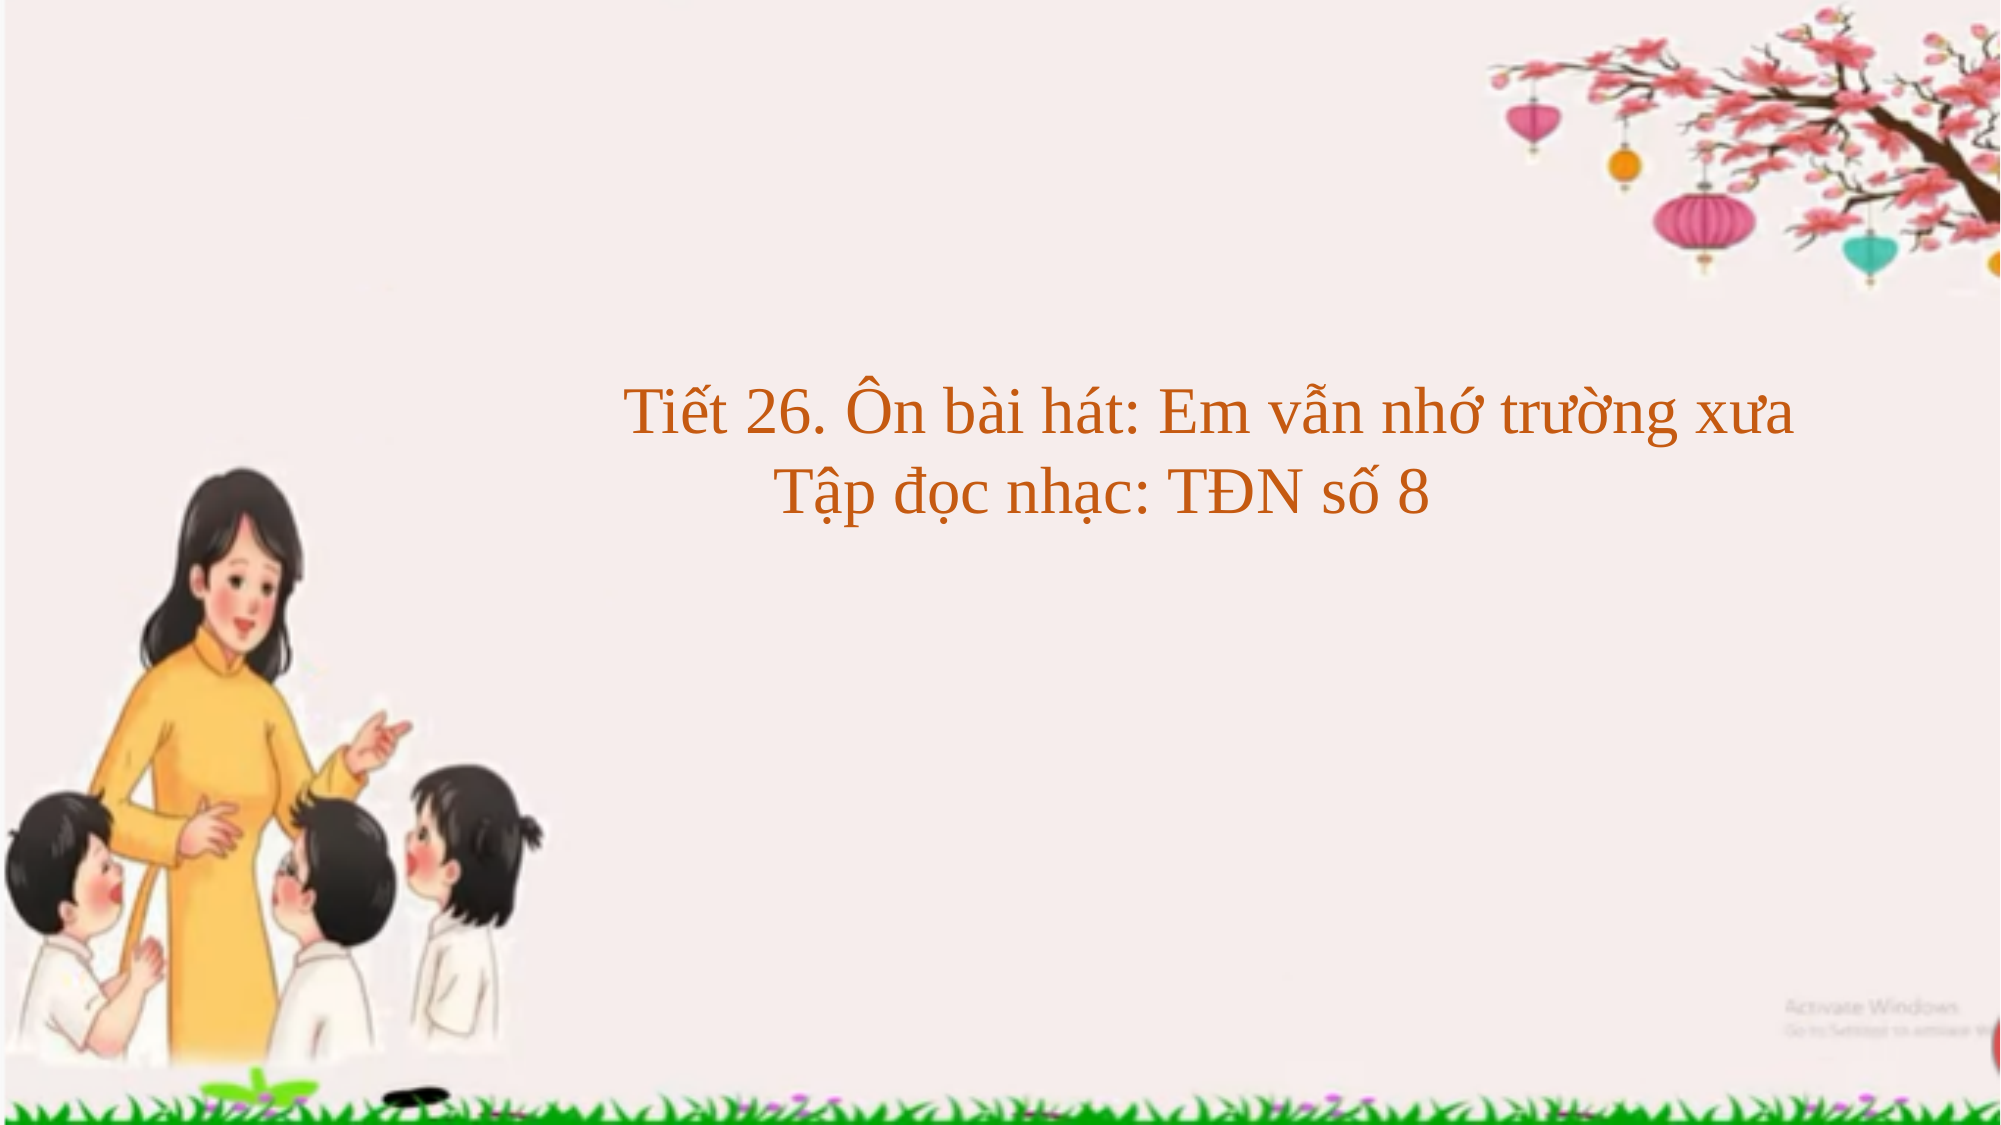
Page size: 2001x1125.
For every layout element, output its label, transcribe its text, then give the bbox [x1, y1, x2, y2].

picture [0, 0, 2001, 1125]
text_box Tiết 26. Ôn bài hát: Em vẫn nhớ trường xưa Tập đọc nhạc: TĐN số 8 [608, 359, 1813, 535]
